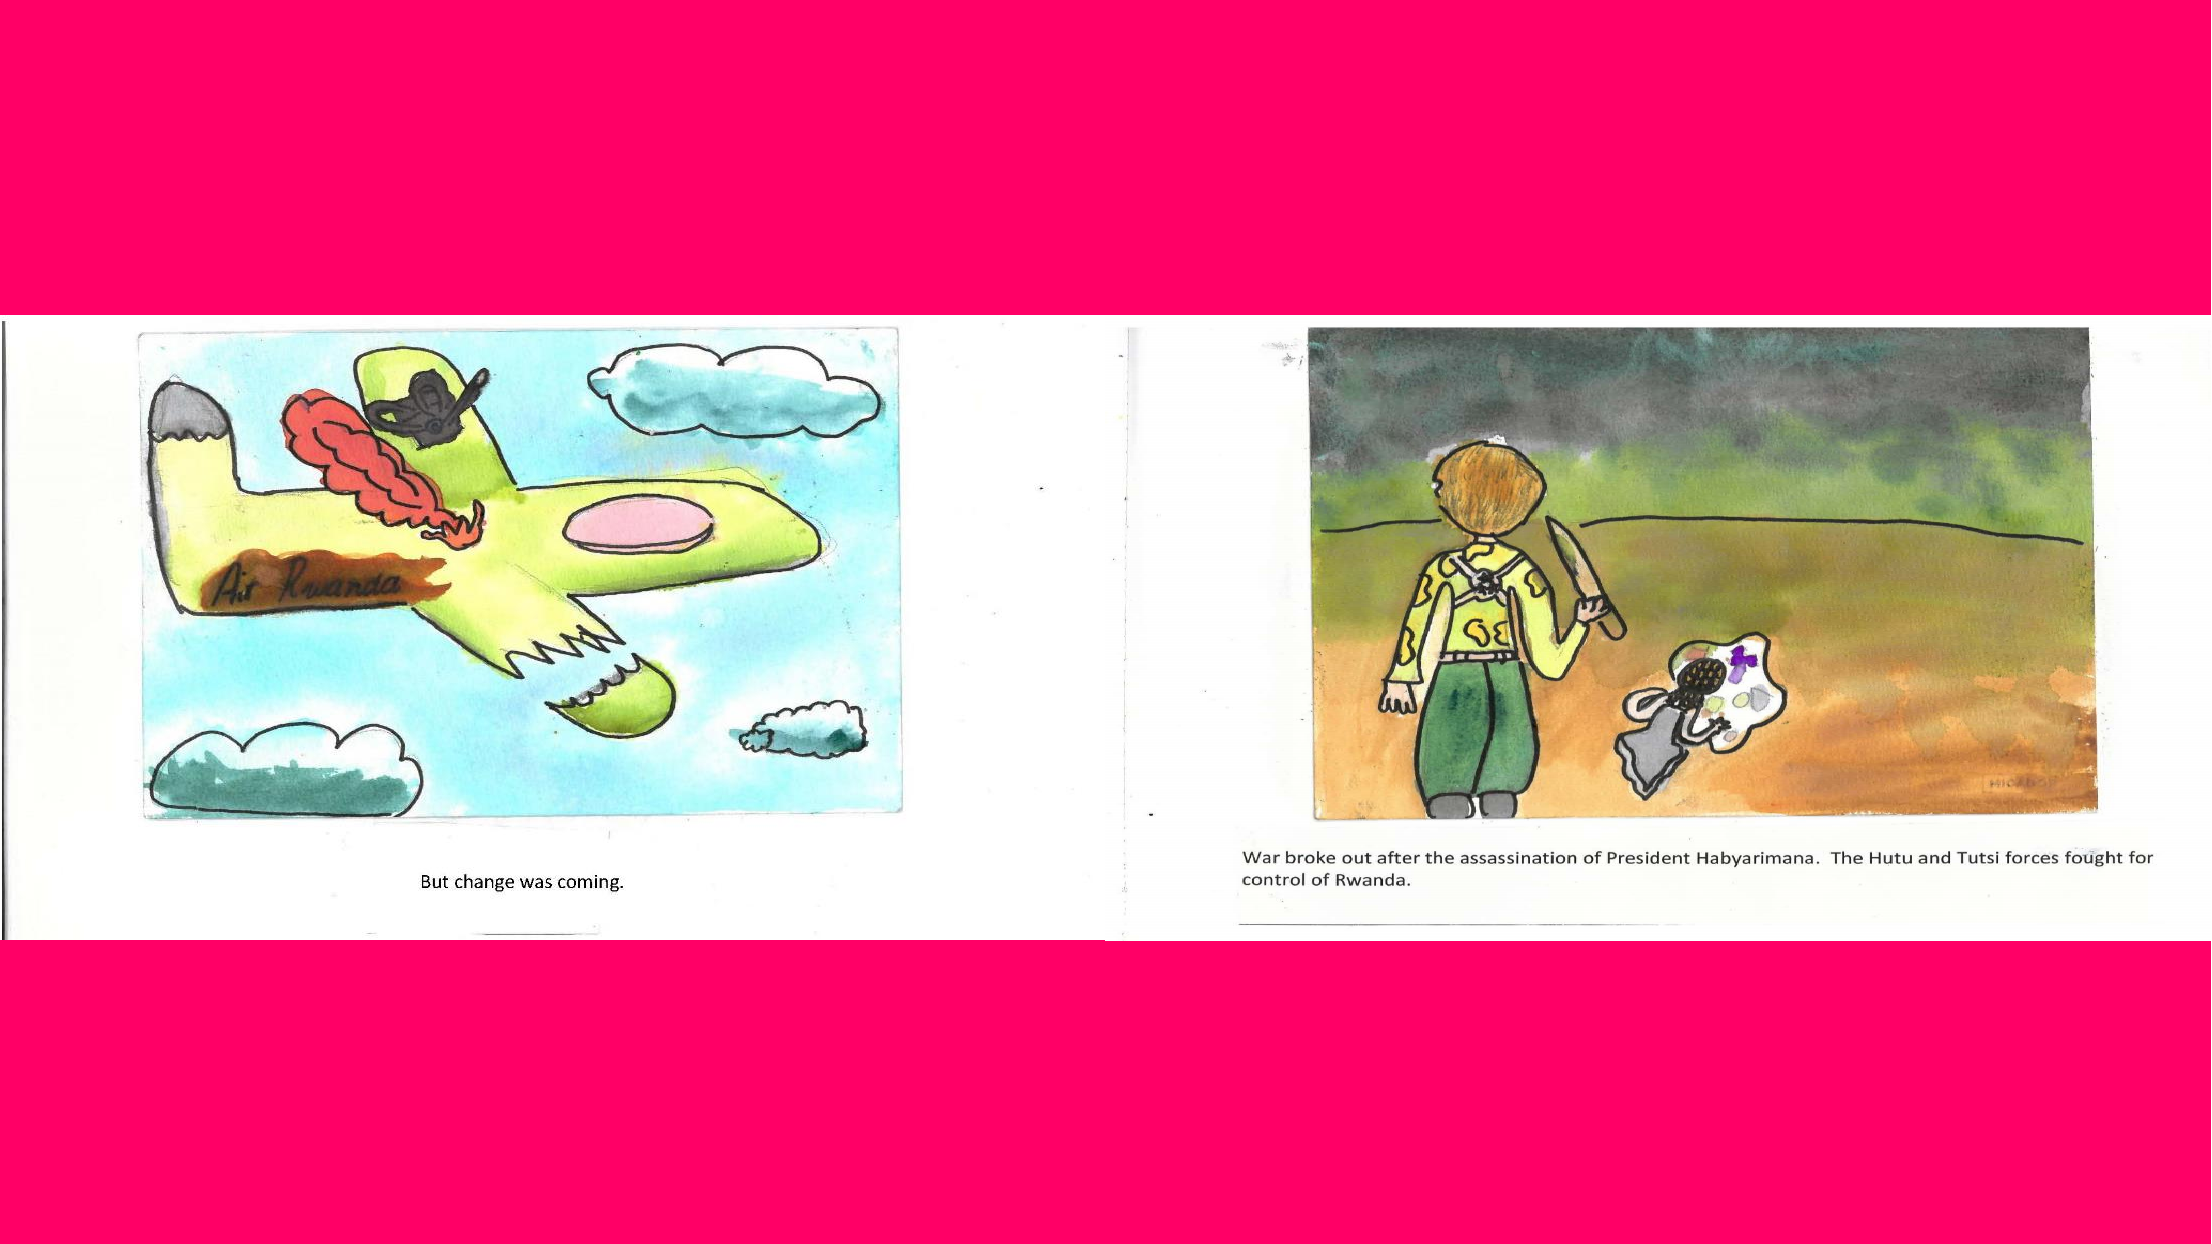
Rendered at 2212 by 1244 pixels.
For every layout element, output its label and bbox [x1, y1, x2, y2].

picture [0, 315, 2212, 941]
